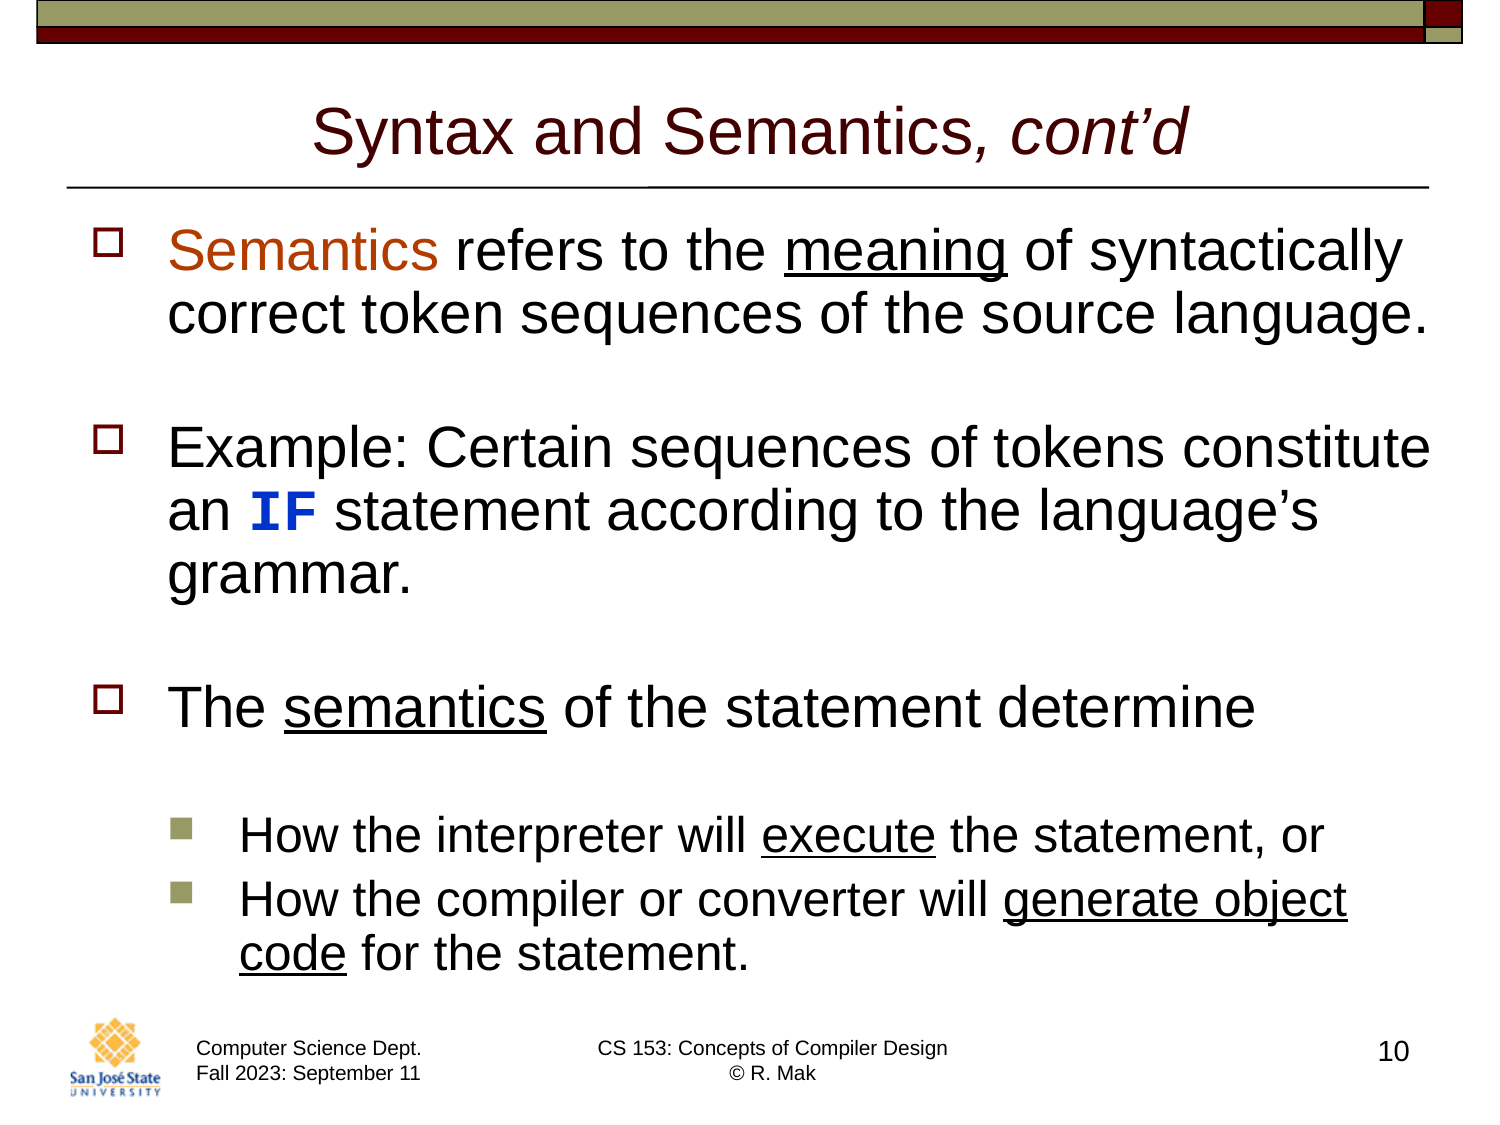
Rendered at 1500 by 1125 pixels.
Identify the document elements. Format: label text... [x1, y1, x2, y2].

slide_number 10 [1320, 1025, 1425, 1100]
title Syntax and Semantics, cont’d [75, 67, 1425, 175]
picture [60, 1012, 166, 1112]
list Semantics refers to the meaning of syntactically correct token sequences of the source language. Example: Certain sequences of tokens constitute an IF statement according to the language’s grammar. The semantics of the statement determine How the interpreter will execute the statement, or How the compiler or converter will generate object code for the statement. [75, 212, 1455, 1006]
